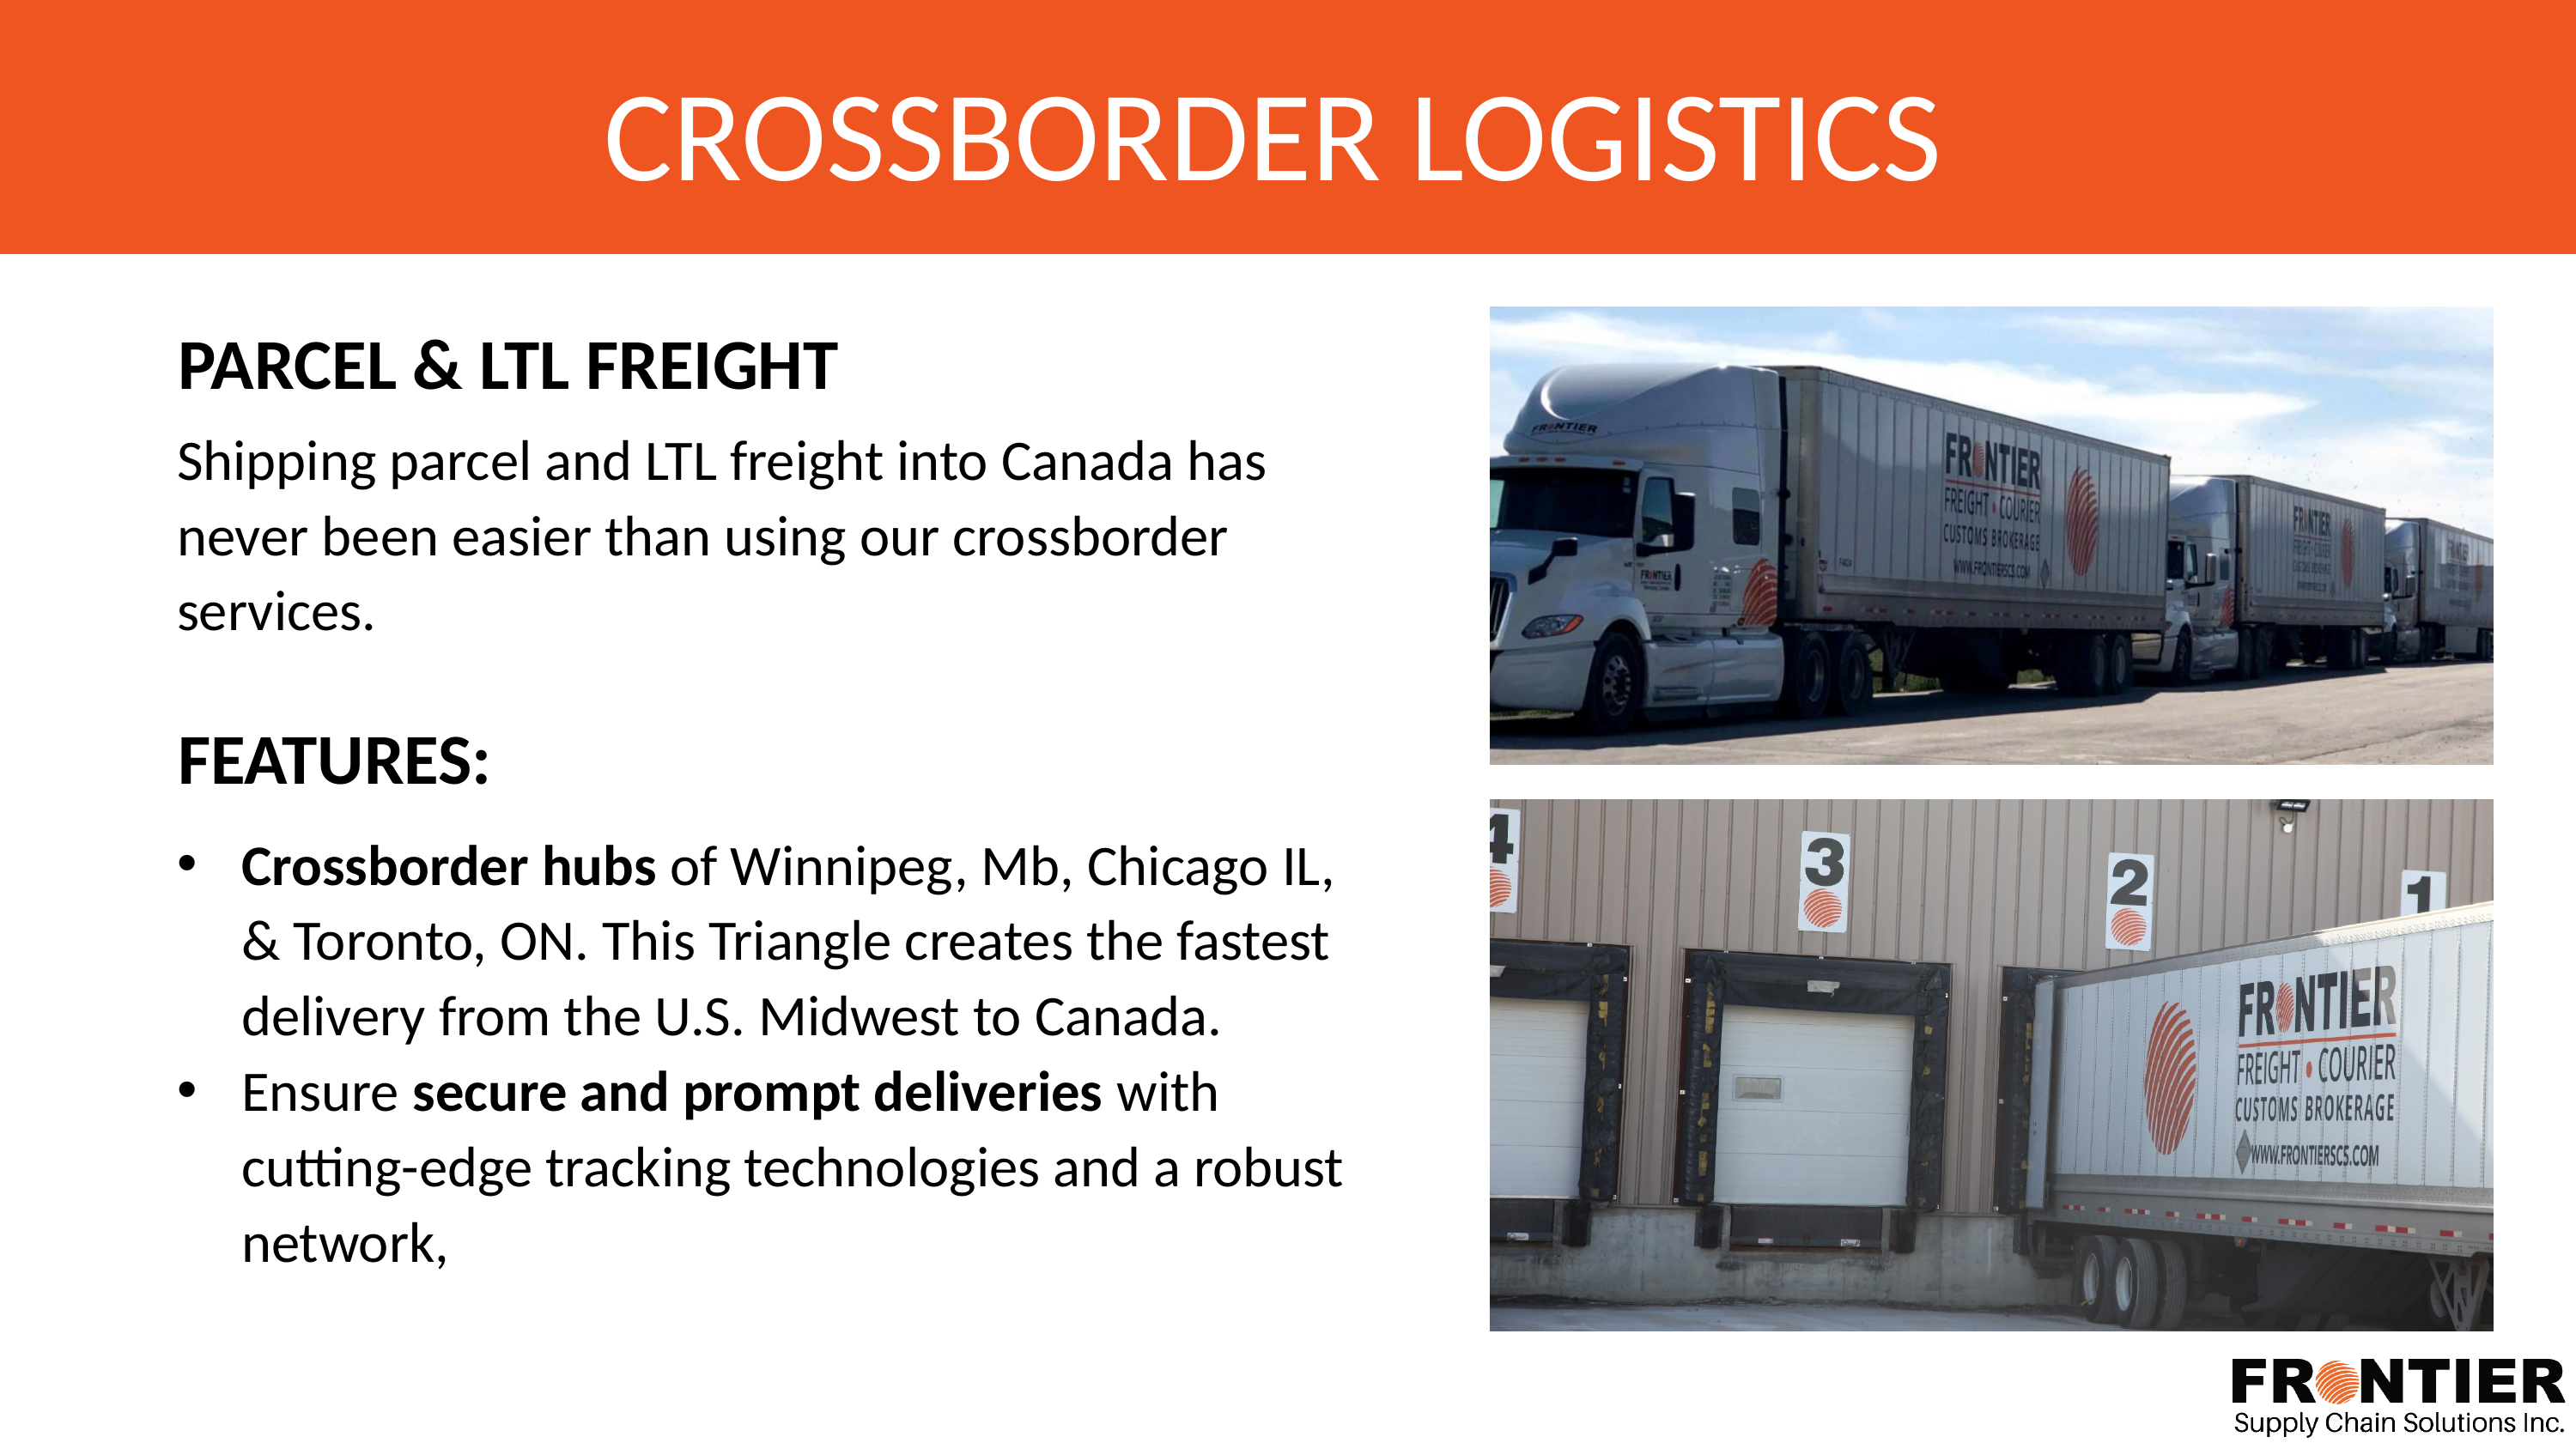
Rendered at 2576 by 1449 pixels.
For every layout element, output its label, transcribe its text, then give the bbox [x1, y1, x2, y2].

picture [1489, 306, 2494, 766]
text_box Crossborder hubs of Winnipeg, Mb, Chicago IL, & Toronto, ON. This Triangle creates the fastest delivery from the U.S. Midwest to Canada. Ensure secure and prompt deliveries with cutting-edge tracking technologies and a robust network, [177, 821, 1361, 1274]
picture [2232, 1352, 2566, 1444]
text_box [0, 0, 2576, 254]
picture [1489, 799, 2494, 1331]
text_box PARCEL & LTL FREIGHT [165, 311, 1288, 410]
text_box Shipping parcel and LTL freight into Canada has never been easier than using our crossborder services. [177, 415, 1388, 643]
text_box FEATURES: [165, 706, 1288, 805]
